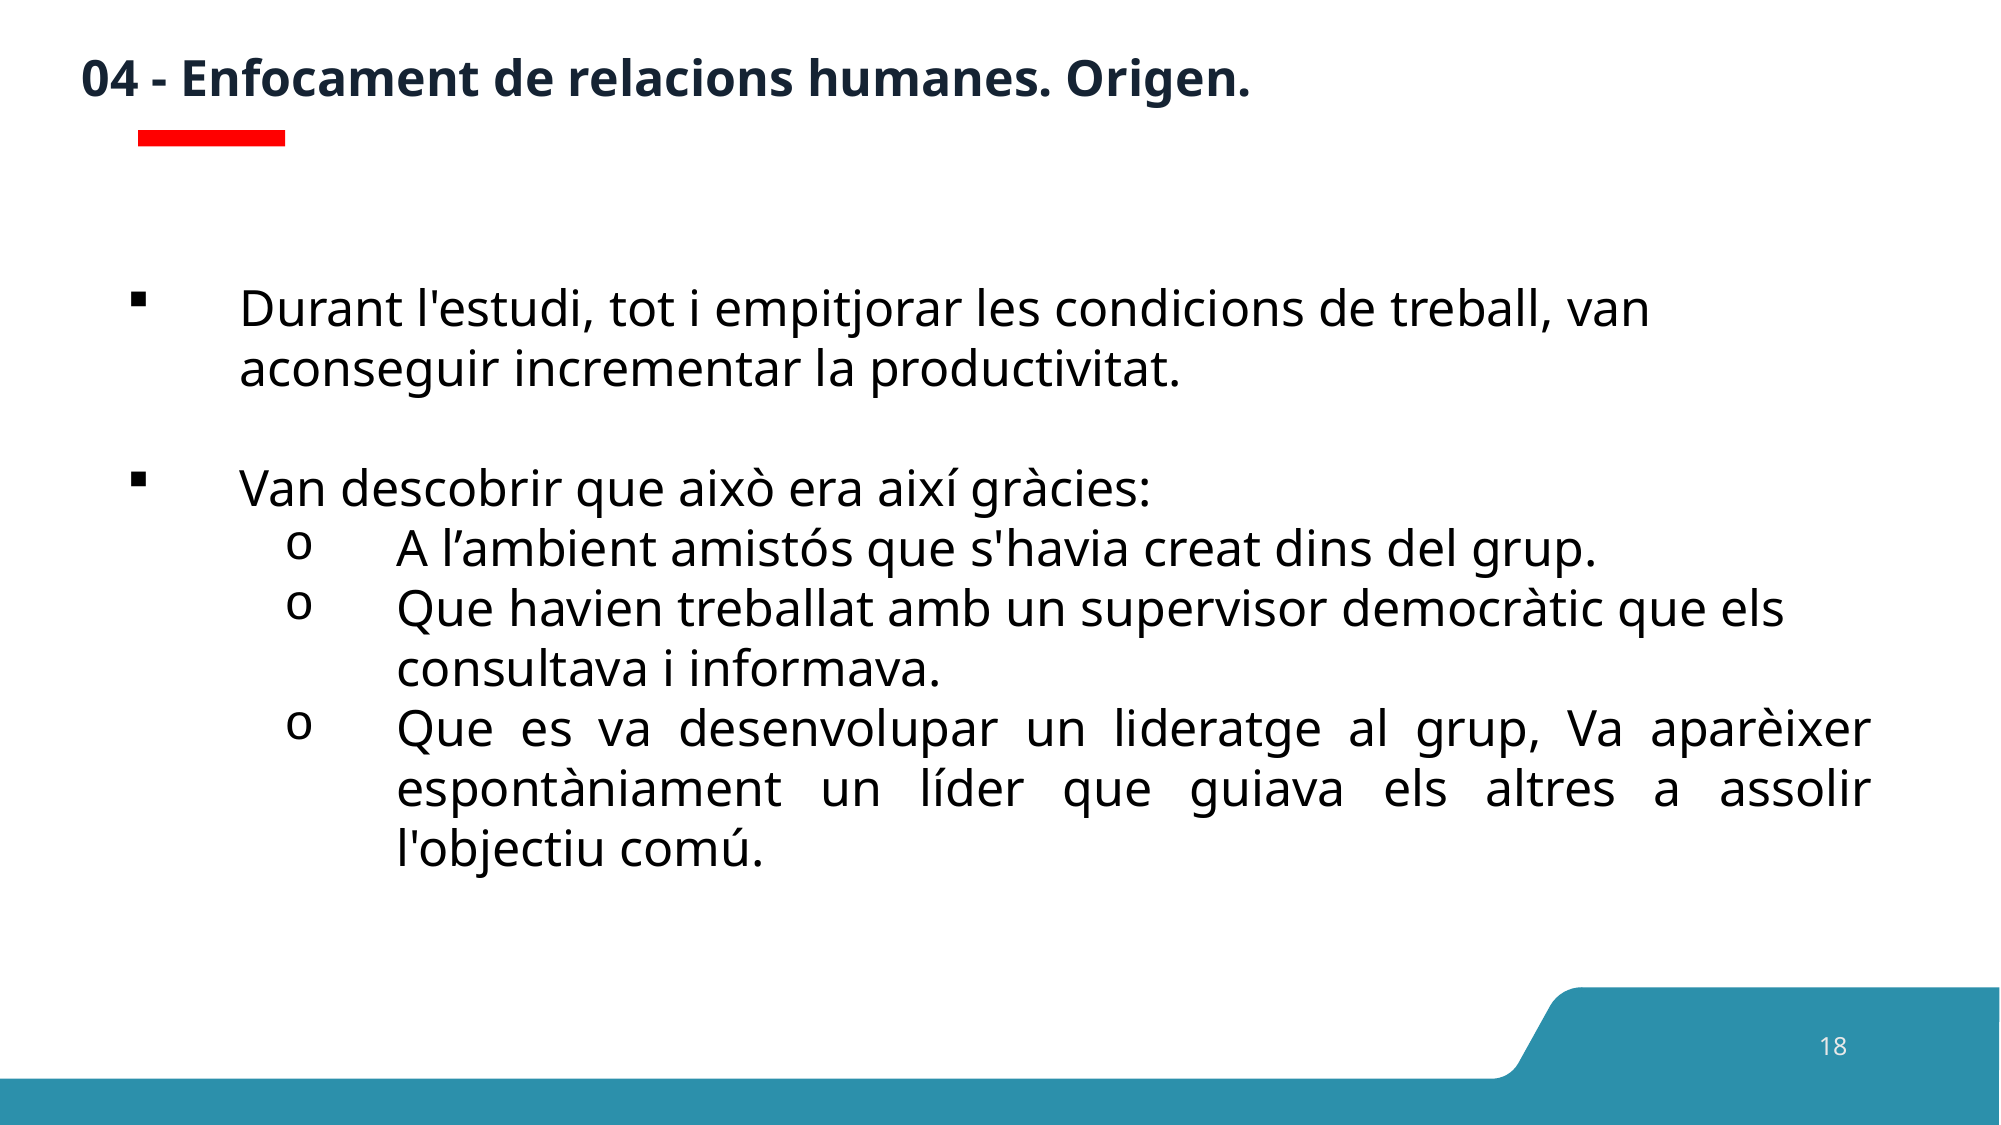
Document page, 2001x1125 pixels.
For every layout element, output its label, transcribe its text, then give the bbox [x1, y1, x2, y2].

slide_number 18 [1412, 1016, 1863, 1076]
picture [0, 0, 2001, 1125]
text_box Durant l'estudi, tot i empitjorar les condicions de treball, van aconseguir incrementar la productivitat. Van descobrir que això era així gràcies: A l’ambient amistós que s'havia creat dins del grup. Que havien treballat amb un supervisor democràtic que els consultava i informava. Que es va desenvolupar un lideratge al grup, Va aparèixer espontàniament un líder que guiava els altres a assolir l'objectiu comú. [112, 268, 1888, 1016]
title 04 - Enfocament de relacions humanes. Origen. [66, 19, 1899, 142]
